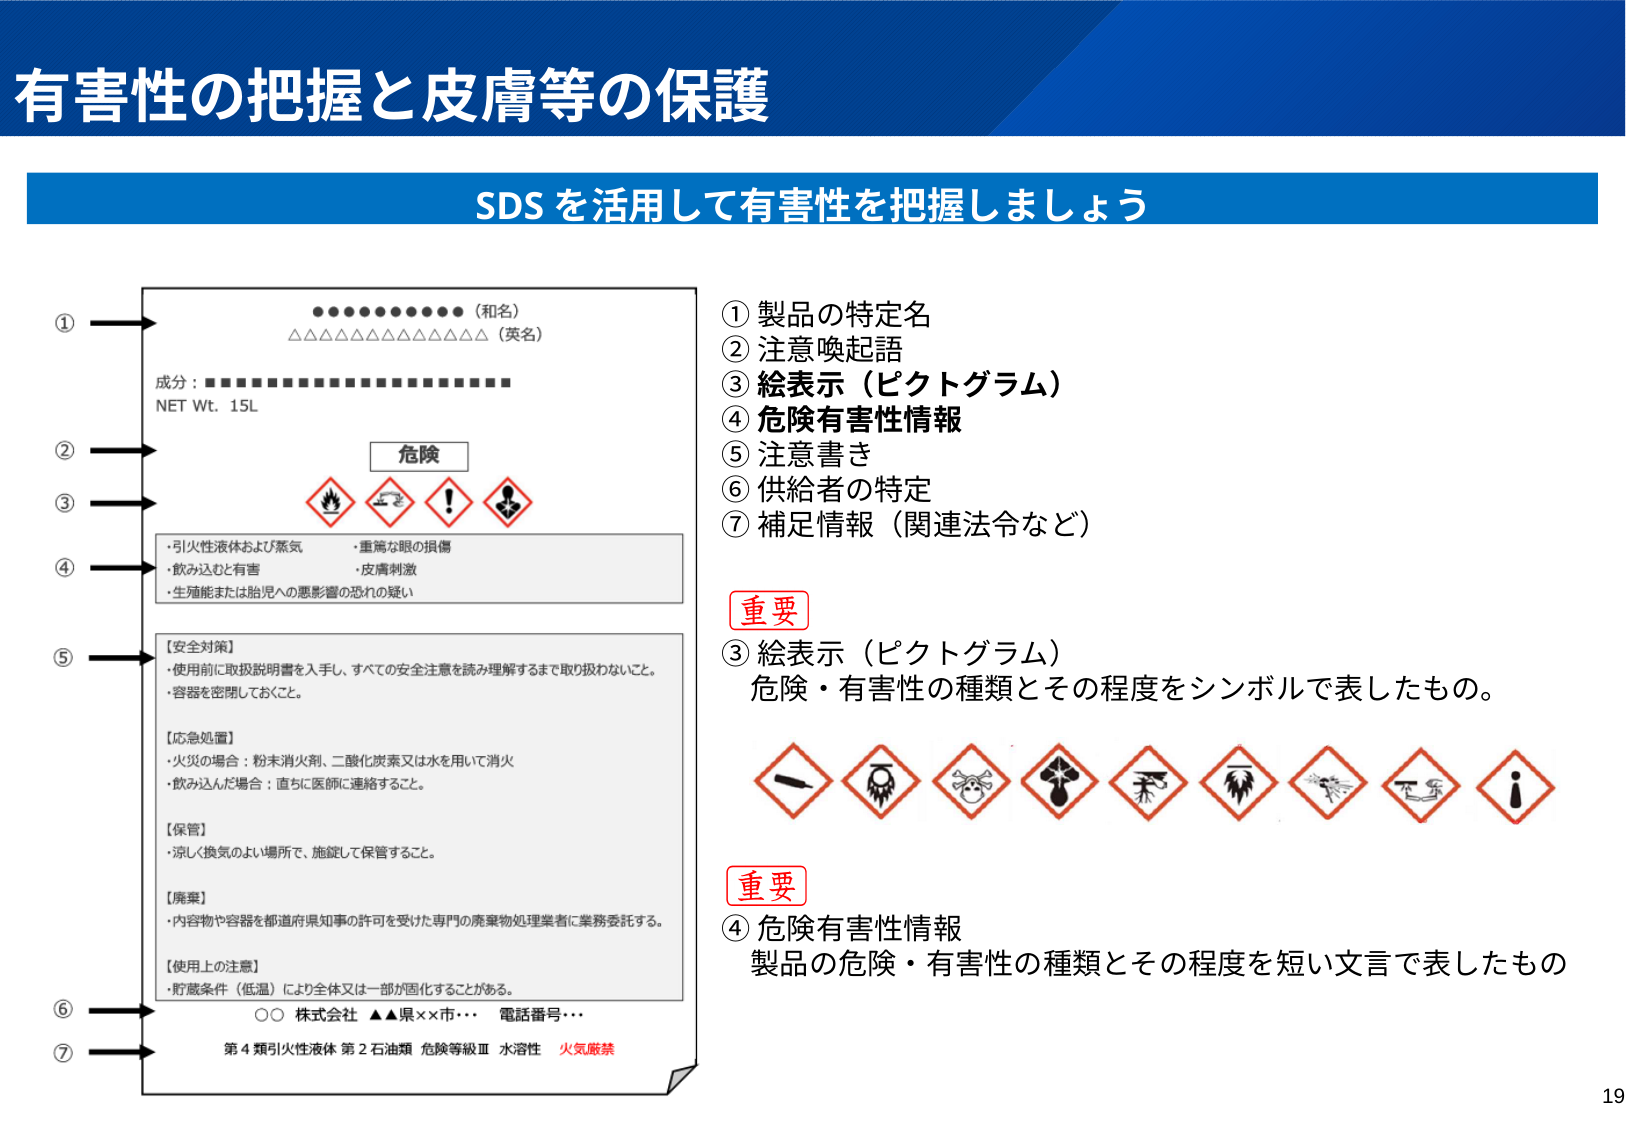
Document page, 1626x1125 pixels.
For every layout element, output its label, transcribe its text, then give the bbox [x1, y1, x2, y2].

picture [741, 734, 1565, 829]
picture [44, 276, 811, 1103]
slide_number 18 [1245, 1065, 1625, 1125]
text_box ①製品の特定名 ②注意喚起語 ③絵表示（ピクトグラム） ④危険有害性情報 ⑤注意書き ⑥供給者の特定 ⑦補足情報（関連法令など） [730, 289, 1481, 549]
picture [726, 586, 813, 633]
text_box ④危険有害性情報 製品の危険・有害性の種類とその程度を短い文言で表したもの [730, 903, 1598, 1023]
title 有害性の把握と皮膚等の保護 [0, 0, 1625, 136]
text_box SDSを活用して有害性を把握しましょう [26, 172, 1598, 225]
text_box ③絵表示（ピクトグラム） 危険・有害性の種類とその程度をシンボルで表したもの。 [730, 627, 1598, 713]
